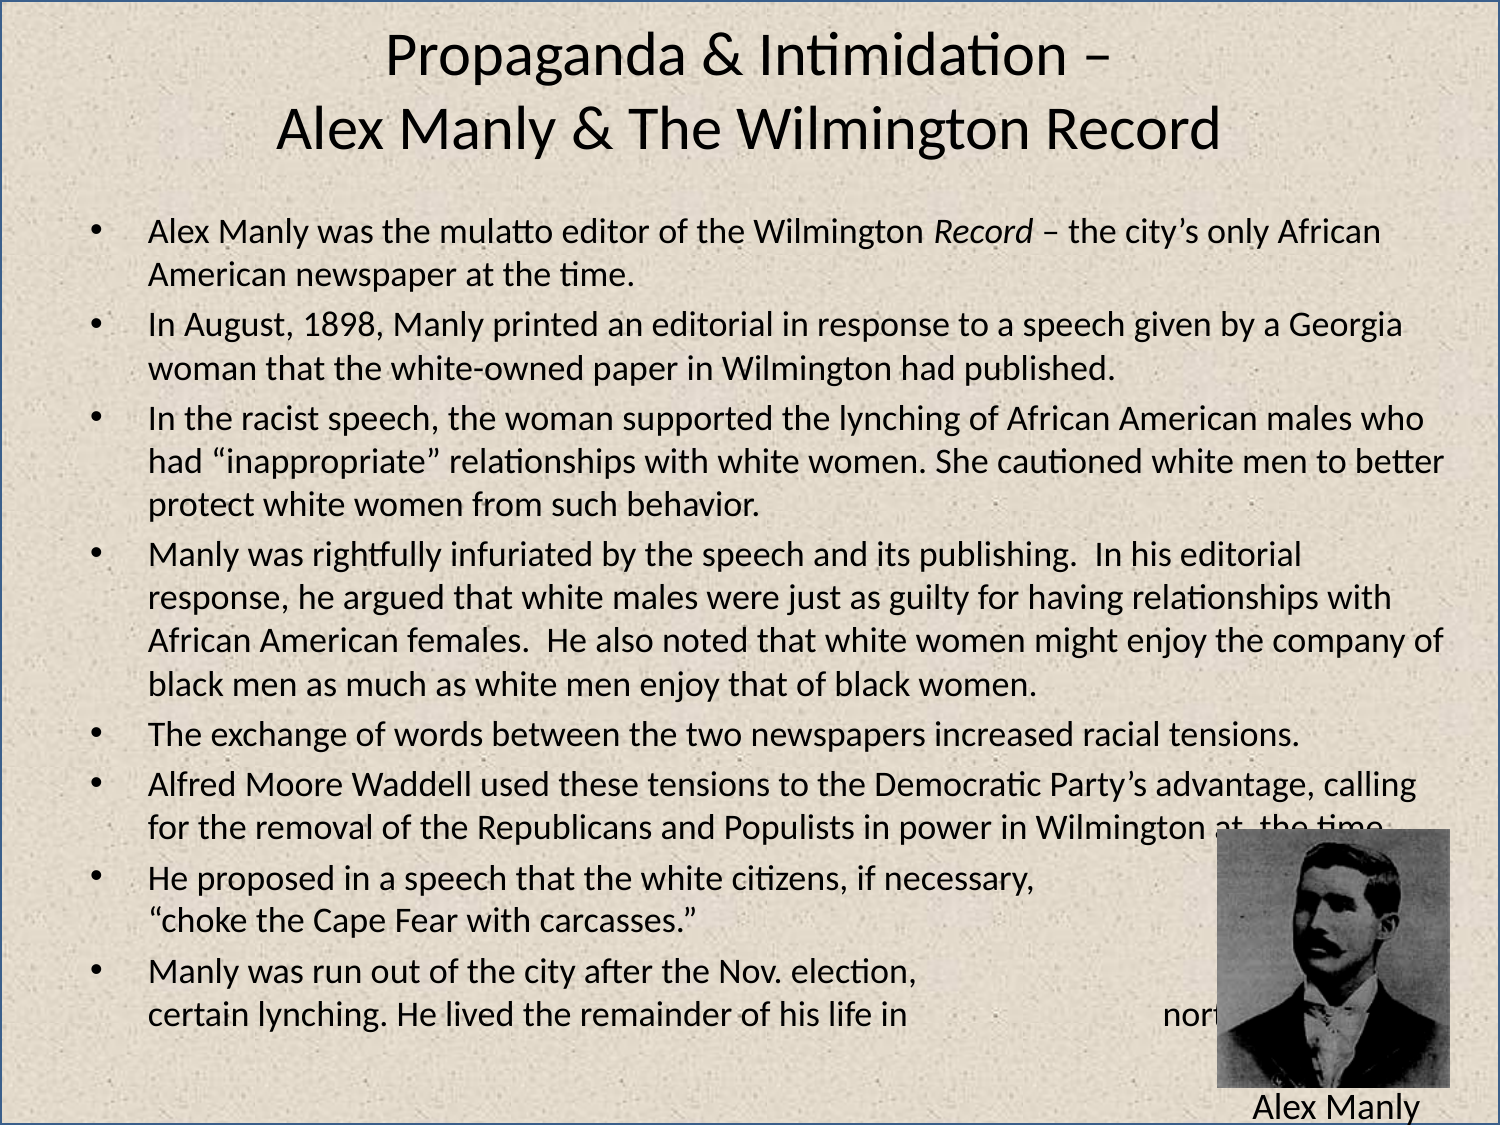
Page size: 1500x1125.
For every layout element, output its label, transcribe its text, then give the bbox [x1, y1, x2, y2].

title Propaganda & Intimidation – Alex Manly & The Wilmington Record [74, 0, 1426, 176]
text_box [0, 0, 1500, 1125]
picture [1217, 828, 1451, 1088]
list Alex Manly was the mulatto editor of the Wilmington Record – the city’s only African American newspaper at the time. In August, 1898, Manly printed an editorial in response to a speech given by a Georgia woman that the white-owned paper in Wilmington had published. In the racist speech, the woman supported the lynching of African American males who had “inappropriate” relationships with white women. She cautioned white men to better protect white women from such behavior. Manly was rightfully infuriated by the speech and its publishing. In his editorial response, he argued that white males were just as guilty for having relationships with African American females. He also noted that white women might enjoy the company of black men as much as white men enjoy that of black women. The exchange of words between the two newspapers increased racial tensions. Alfred Moore Waddell used these tensions to the Democratic Party’s advantage, calling for the removal of the Republicans and Populists in power in Wilmington at the time. He proposed in a speech that the white citizens, if necessary, should “choke the Cape Fear with carcasses.” Manly was run out of the city after the Nov. election, avoiding certain lynching. He lived the remainder of his life in northern states. [74, 199, 1463, 1113]
text_box Alex Manly [1237, 1074, 1500, 1125]
